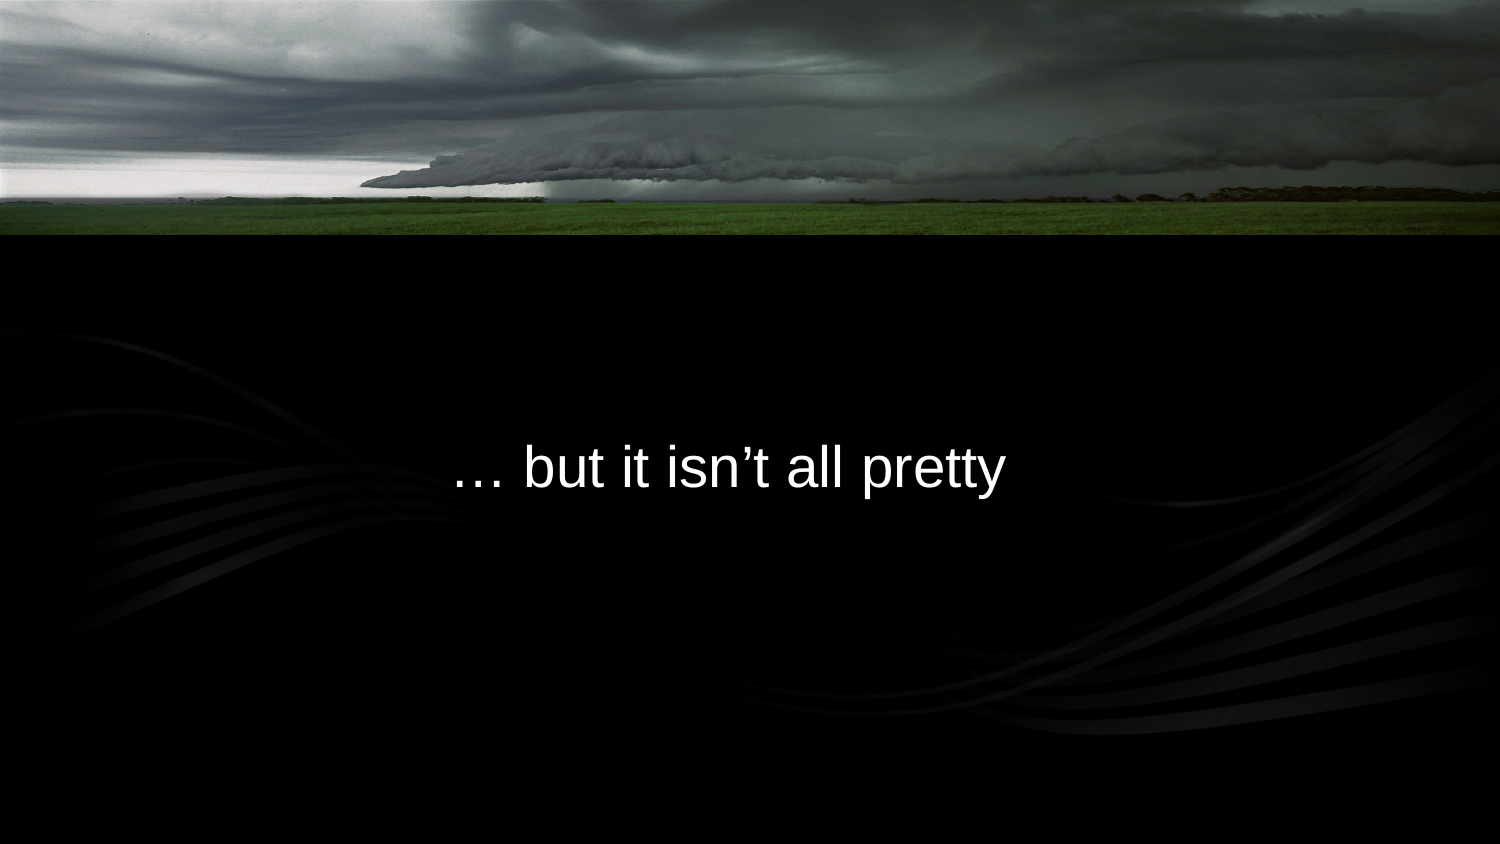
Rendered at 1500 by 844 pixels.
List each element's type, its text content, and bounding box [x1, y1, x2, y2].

text_box … but it isn’t all pretty [434, 421, 1023, 507]
picture [0, 0, 1500, 844]
